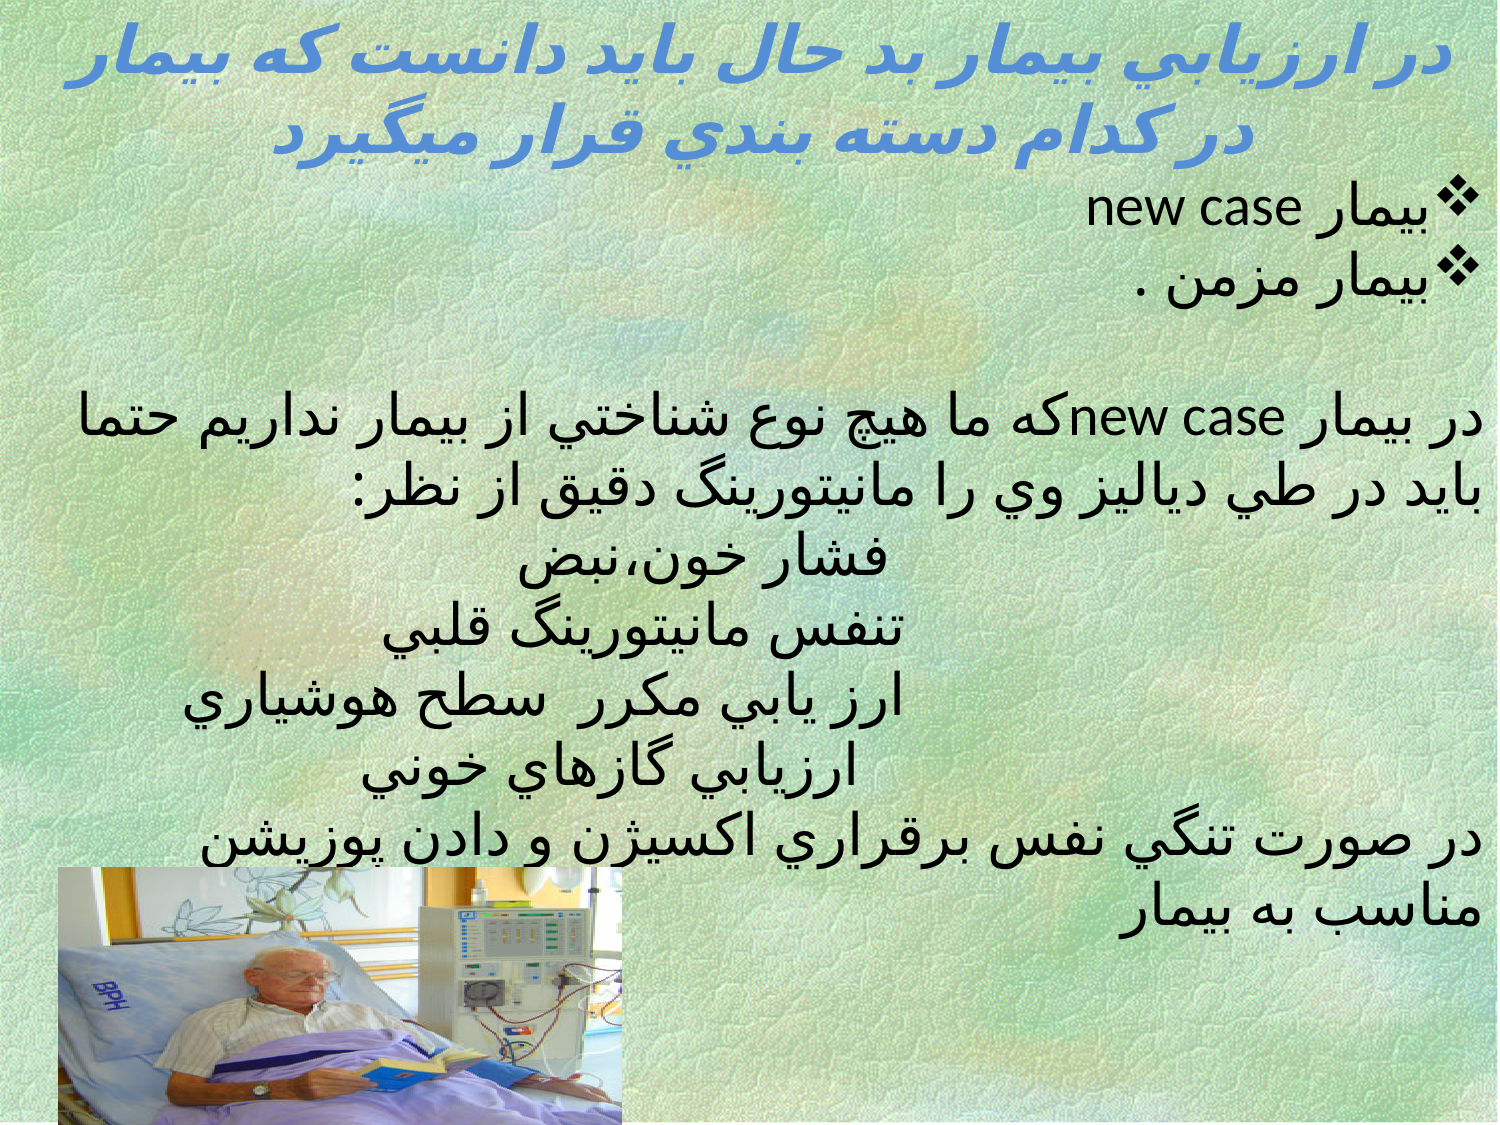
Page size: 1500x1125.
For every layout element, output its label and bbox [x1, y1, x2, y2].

picture [58, 866, 622, 1125]
list [0, 0, 1500, 1125]
